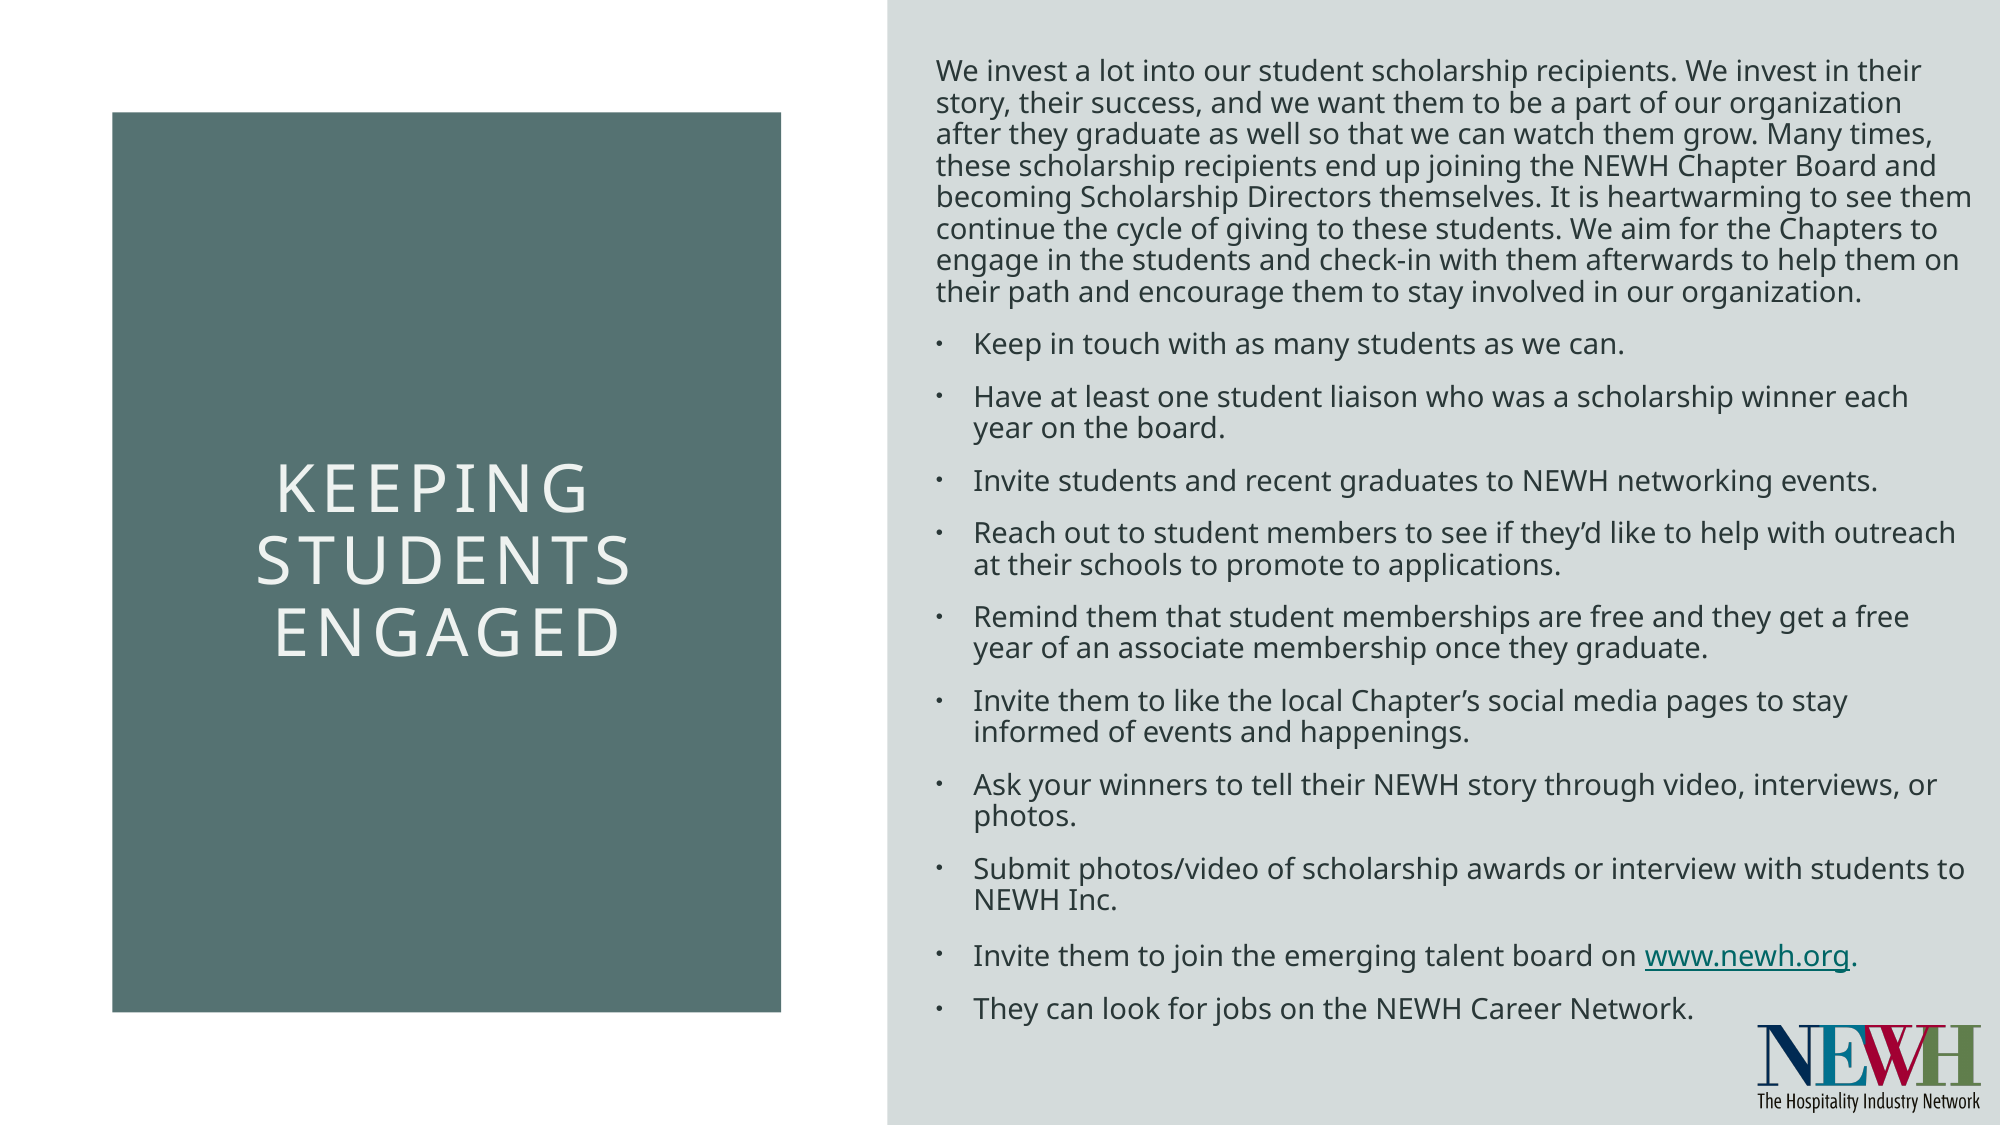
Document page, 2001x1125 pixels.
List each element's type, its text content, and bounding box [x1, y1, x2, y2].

picture [1737, 907, 2000, 1125]
text_box [886, 0, 2000, 1125]
list We invest a lot into our student scholarship recipients. We invest in their story, their success, and we want them to be a part of our organization after they graduate as well so that we can watch them grow. Many times, these scholarship recipients end up joining the NEWH Chapter Board and becoming Scholarship Directors themselves. It is heartwarming to see them continue the cycle of giving to these students. We aim for the Chapters to engage in the students and check-in with them afterwards to help them on their path and encourage them to stay involved in our organization. Keep in touch with as many students as we can. Have at least one student liaison who was a scholarship winner each year on the board. Invite students and recent graduates to NEWH networking events. Reach out to student members to see if they’d like to help with outreach at their schools to promote to applications. Remind them that student memberships are free and they get a free year of an associate membership once they graduate. Invite them to like the local Chapter’s social media pages to stay informed of events and happenings. Ask your winners to tell their NEWH story through video, interviews, or photos. Submit photos/video of scholarship awards or interview with students to NEWH Inc. Invite them to join the emerging talent board on www.newh.org. They can look for jobs on the NEWH Career Network. [920, 48, 1989, 1076]
text_box [111, 111, 782, 1013]
text_box [0, 0, 886, 1125]
title Keeping Students Engaged [225, 224, 669, 900]
